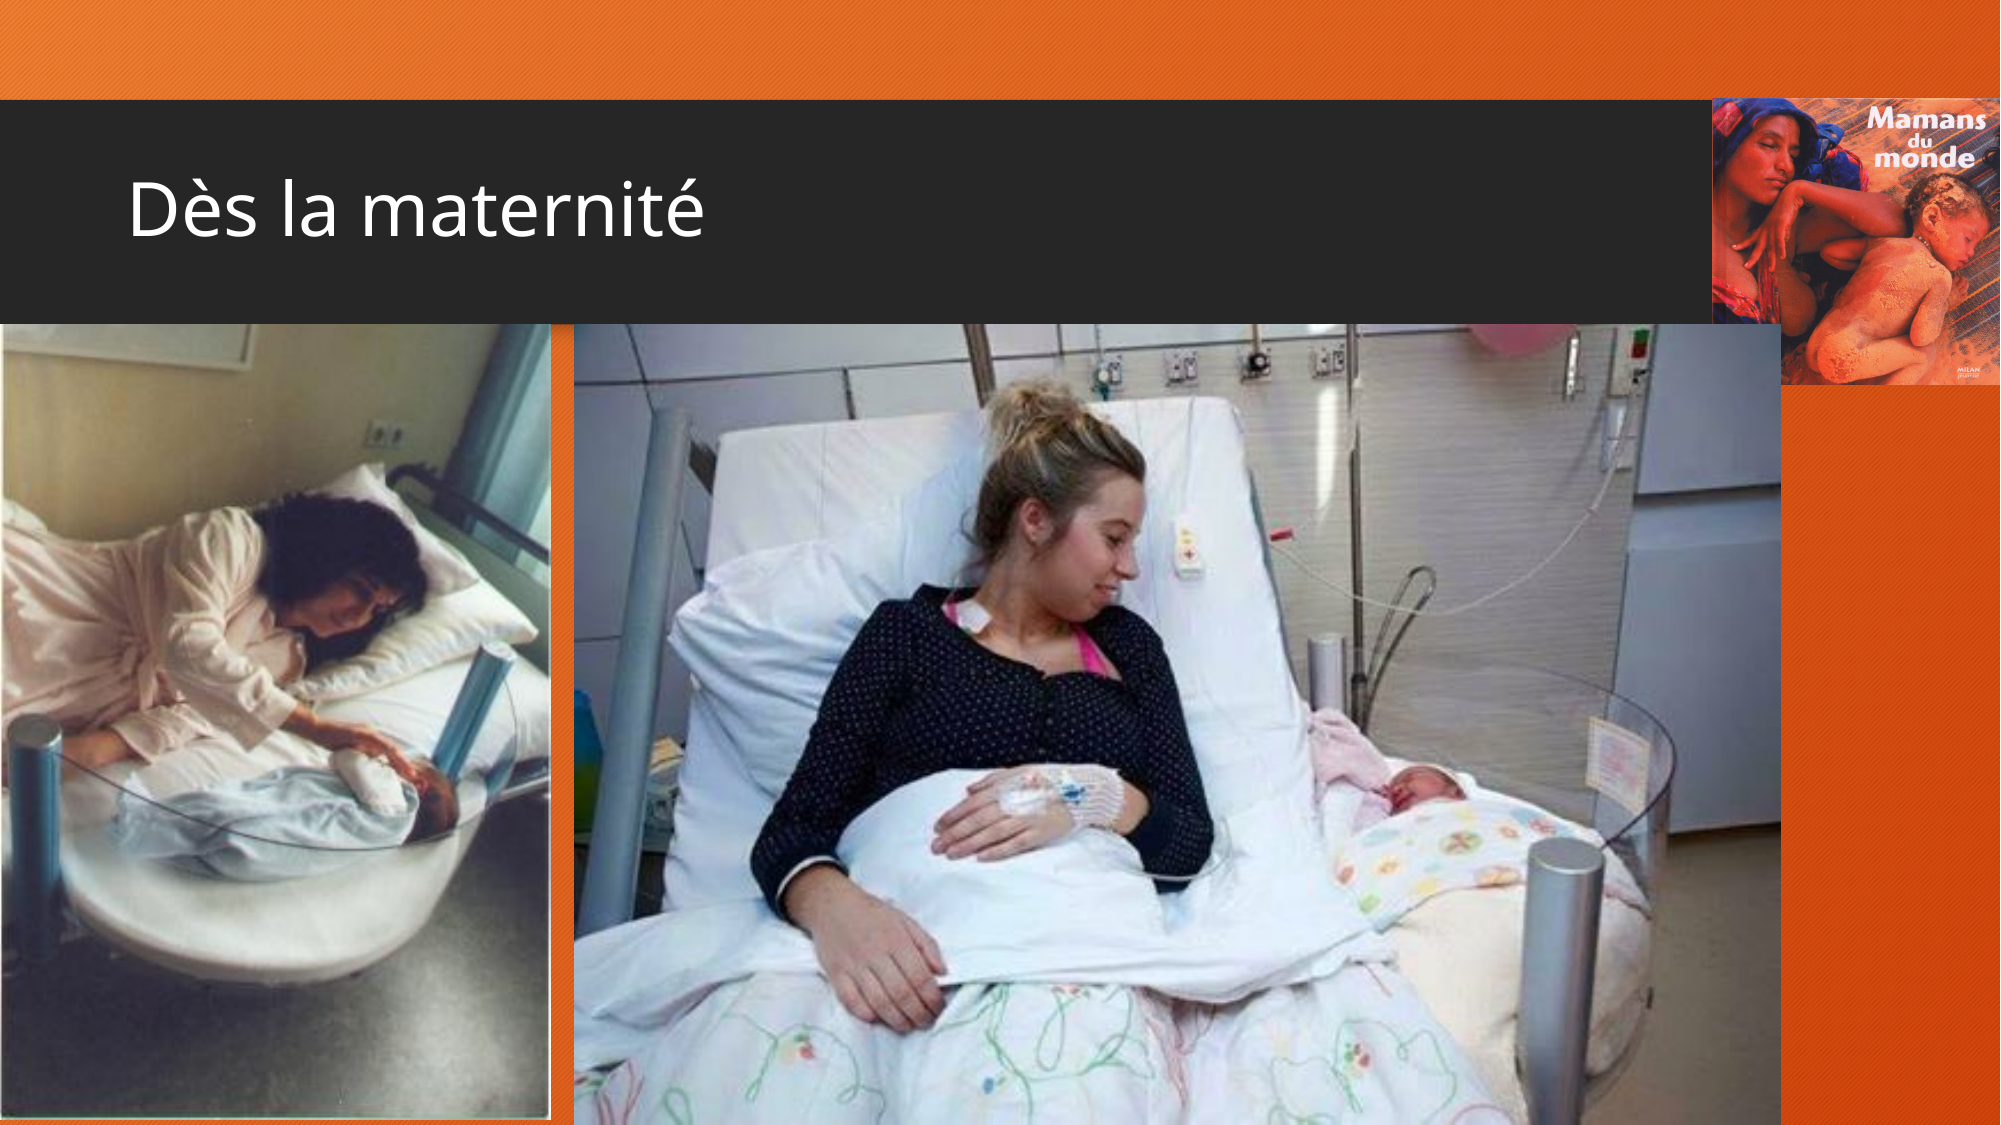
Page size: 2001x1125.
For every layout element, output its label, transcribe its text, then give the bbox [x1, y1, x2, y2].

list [0, 323, 551, 1120]
picture [551, 98, 2000, 1125]
title Dès la maternité [111, 123, 1689, 301]
